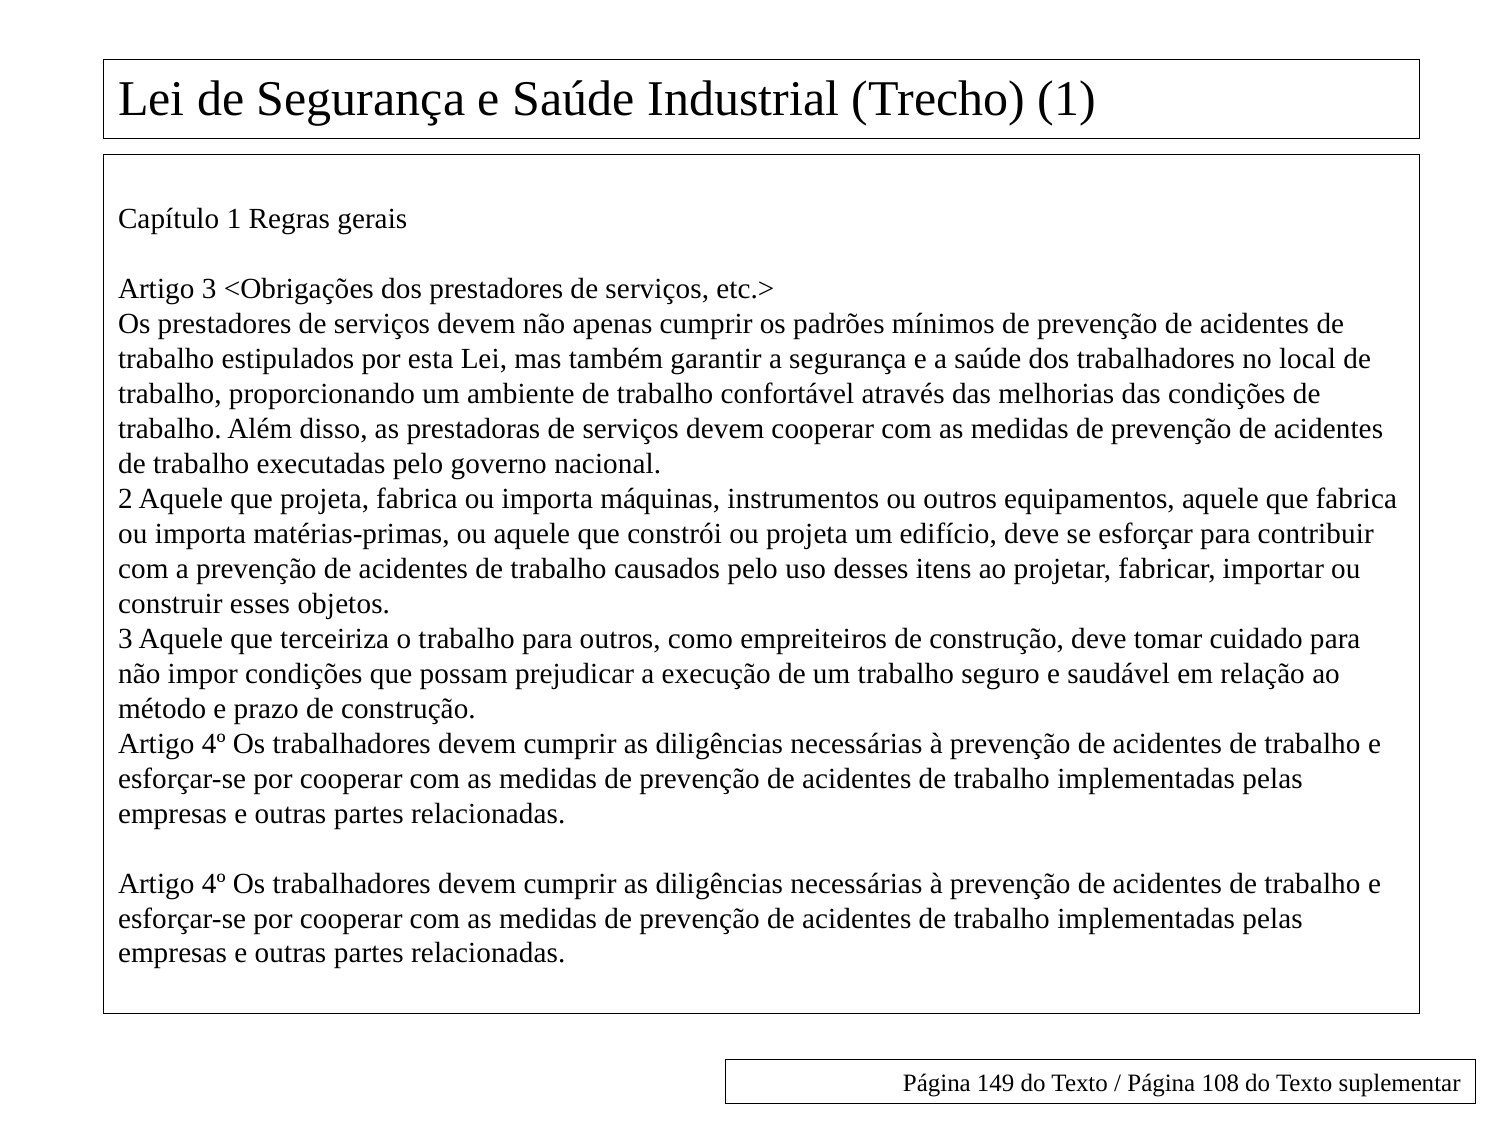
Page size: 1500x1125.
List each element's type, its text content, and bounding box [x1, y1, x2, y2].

title Lei de Segurança e Saúde Industrial (Trecho) (1) [103, 59, 1420, 139]
text_box Capítulo 1 Regras gerais Artigo 3 <Obrigações dos prestadores de serviços, etc.> Os prestadores de serviços devem não apenas cumprir os padrões mínimos de prevenção de acidentes de trabalho estipulados por esta Lei, mas também garantir a segurança e a saúde dos trabalhadores no local de trabalho, proporcionando um ambiente de trabalho confortável através das melhorias das condições de trabalho. Além disso, as prestadoras de serviços devem cooperar com as medidas de prevenção de acidentes de trabalho executadas pelo governo nacional. 2 Aquele que projeta, fabrica ou importa máquinas, instrumentos ou outros equipamentos, aquele que fabrica ou importa matérias-primas, ou aquele que constrói ou projeta um edifício, deve se esforçar para contribuir com a prevenção de acidentes de trabalho causados pelo uso desses itens ao projetar, fabricar, importar ou construir esses objetos. 3 Aquele que terceiriza o trabalho para outros, como empreiteiros de construção, deve tomar cuidado para não impor condições que possam prejudicar a execução de um trabalho seguro e saudável em relação ao método e prazo de construção. Artigo 4º Os trabalhadores devem cumprir as diligências necessárias à prevenção de acidentes de trabalho e esforçar-se por cooperar com as medidas de prevenção de acidentes de trabalho implementadas pelas empresas e outras partes relacionadas. Artigo 4º Os trabalhadores devem cumprir as diligências necessárias à prevenção de acidentes de trabalho e esforçar-se por cooperar com as medidas de prevenção de acidentes de trabalho implementadas pelas empresas e outras partes relacionadas. [103, 154, 1420, 1014]
text_box Página 149 do Texto / Página 108 do Texto suplementar [725, 1059, 1476, 1104]
